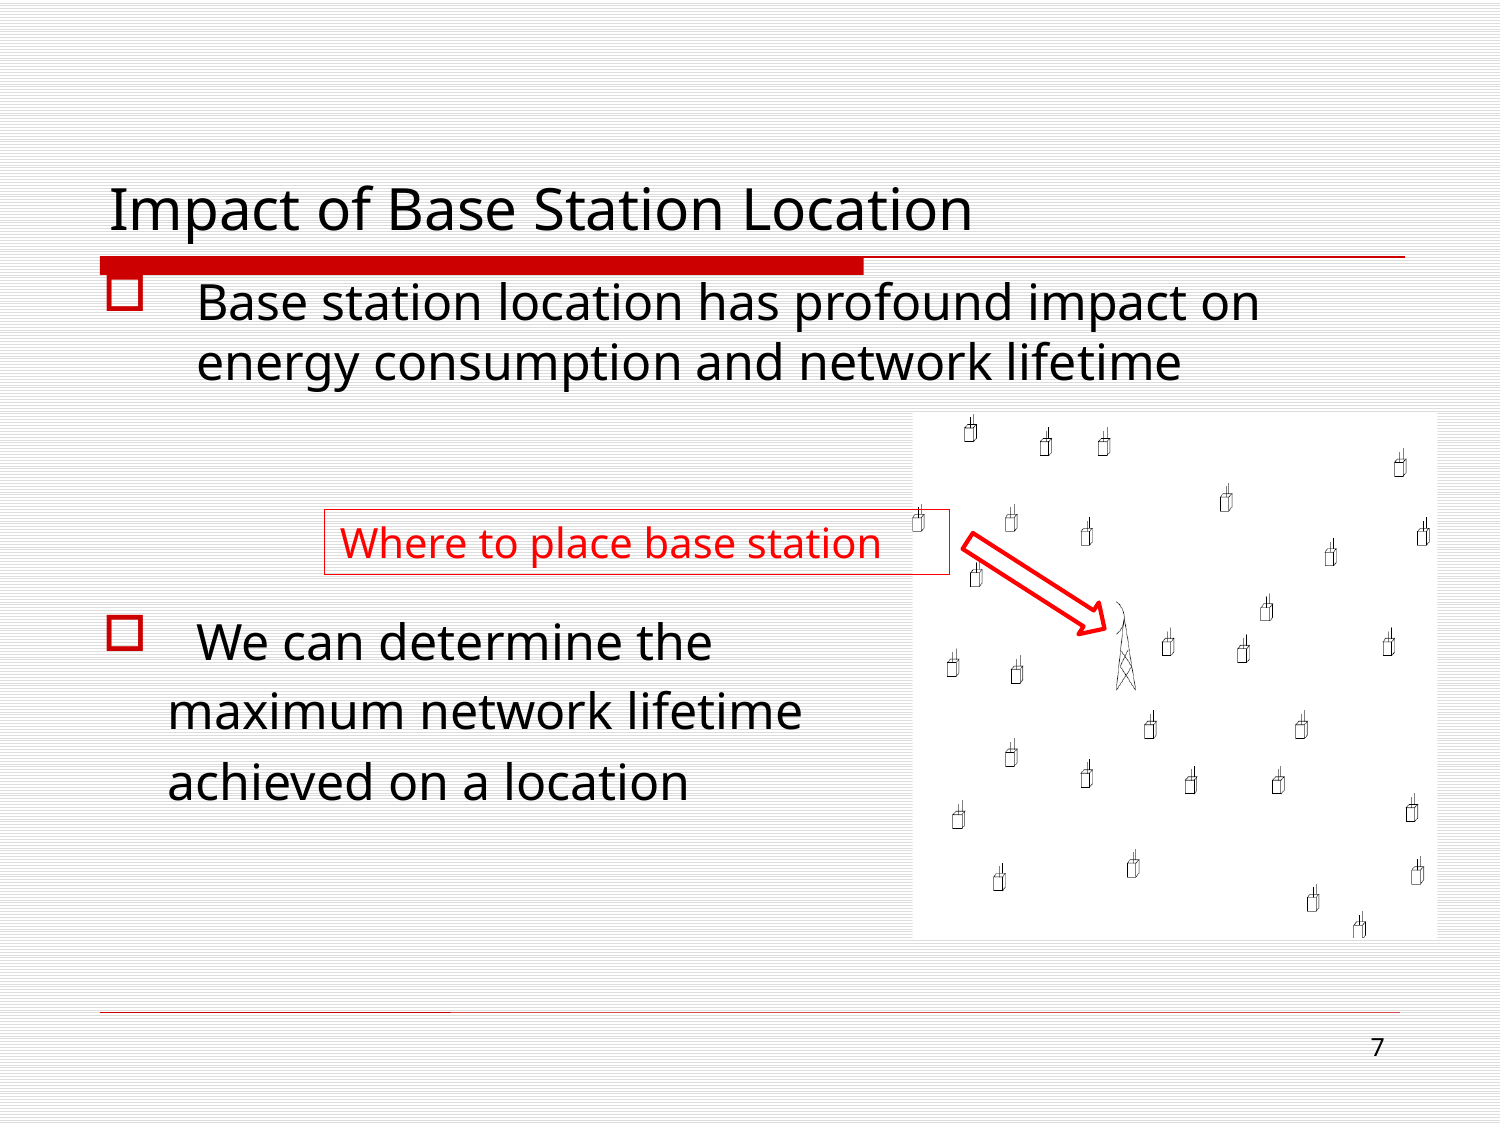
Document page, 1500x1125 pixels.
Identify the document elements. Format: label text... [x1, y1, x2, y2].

text_box Base station location has profound impact on energy consumption and network lifetime We can determine the maximum network lifetime achieved on a location [87, 262, 1425, 988]
text_box Where to place base station [324, 509, 907, 575]
text_box Impact of Base Station Location [94, 49, 1407, 250]
picture [912, 412, 1438, 938]
slide_number 7 [1074, 1024, 1400, 1103]
